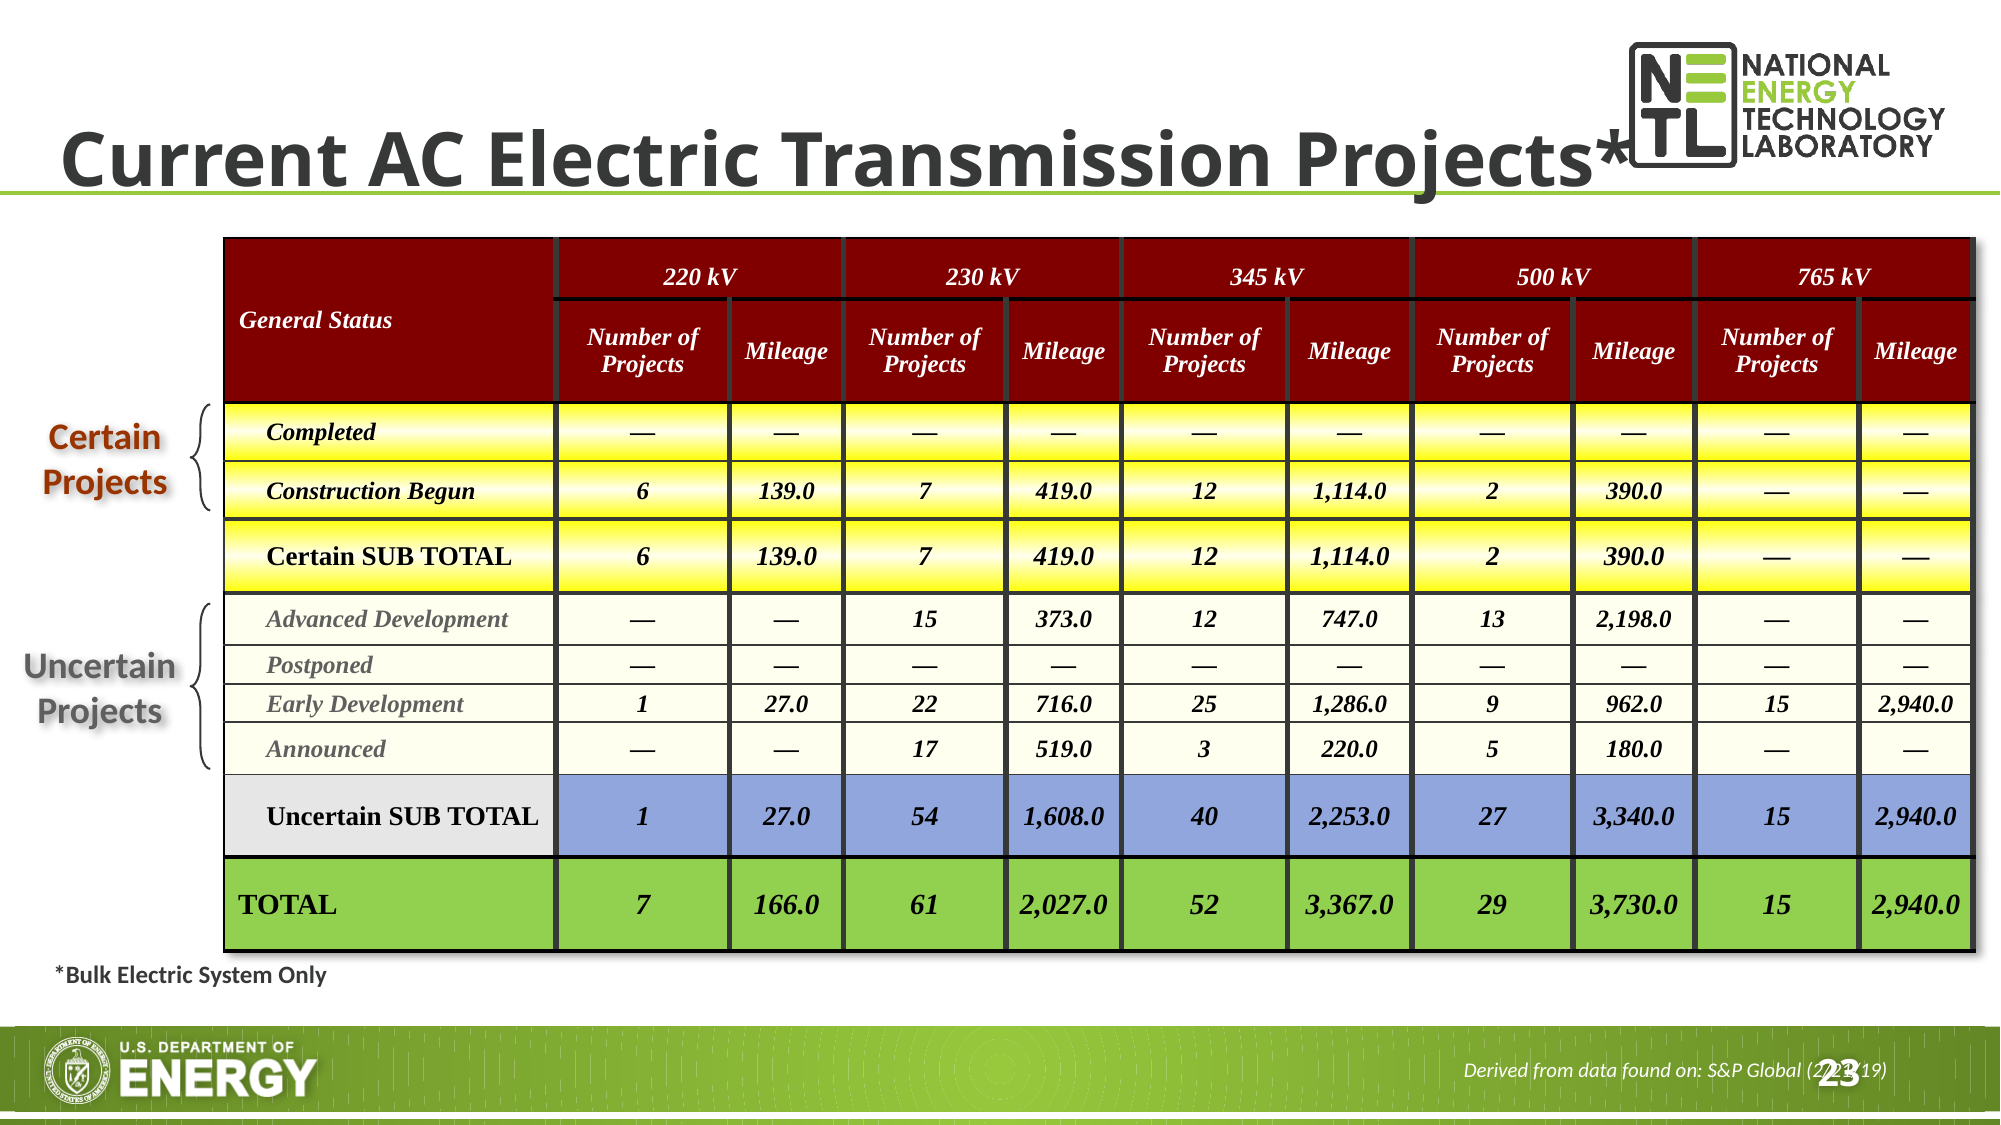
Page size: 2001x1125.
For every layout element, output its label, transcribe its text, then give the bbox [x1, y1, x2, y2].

table_cell 12 [1124, 521, 1285, 591]
table_cell ― [1009, 646, 1119, 683]
table_cell Mileage [1009, 301, 1119, 401]
table_cell 15 [1698, 685, 1856, 721]
title Current AC Electric Transmission Projects* [44, 23, 1698, 211]
table_cell ― [732, 723, 841, 774]
table_cell Postponed [225, 646, 553, 683]
table_cell 27 [1415, 775, 1570, 855]
table_cell 180.0 [1576, 723, 1692, 774]
table_cell 716.0 [1009, 685, 1119, 721]
table_cell ― [1698, 462, 1856, 517]
table_cell 166.0 [732, 859, 841, 949]
table_cell Number of Projects [559, 301, 727, 401]
table_cell 419.0 [1009, 462, 1119, 517]
table_cell 7 [559, 859, 727, 949]
text_box [190, 603, 211, 769]
table_header 230 kV [846, 239, 1119, 297]
table_cell 373.0 [1009, 595, 1119, 644]
table_cell Mileage [1576, 301, 1692, 401]
table_cell 3 [1124, 723, 1285, 774]
text_box Uncertain Projects [0, 633, 200, 738]
table_cell 9 [1415, 685, 1570, 721]
table_header 220 kV [559, 239, 841, 297]
table_cell ― [1698, 595, 1856, 644]
table_cell ― [732, 646, 841, 683]
text_box *Bulk Electric System Only [38, 951, 343, 996]
picture [1698, 42, 1945, 168]
table_cell TOTAL [225, 859, 553, 949]
table_cell 2 [1415, 521, 1570, 591]
table_cell ― [1290, 404, 1409, 460]
table_cell ― [1124, 646, 1285, 683]
table_cell 390.0 [1576, 462, 1692, 517]
table_cell 2,940.0 [1862, 685, 1970, 721]
table_cell ― [1698, 404, 1856, 460]
table_cell Certain SUB TOTAL [225, 521, 553, 591]
table_cell ― [1576, 404, 1692, 460]
table_cell 27.0 [732, 685, 841, 721]
table_cell ― [1124, 404, 1285, 460]
table_cell 5 [1415, 723, 1570, 774]
table_cell 962.0 [1576, 685, 1692, 721]
table_cell ― [732, 404, 841, 460]
table_cell Mileage [1862, 301, 1970, 401]
table_cell 7 [846, 462, 1003, 517]
table_cell 25 [1124, 685, 1285, 721]
table_cell Number of Projects [1124, 301, 1285, 401]
table_cell 61 [846, 859, 1003, 949]
table_cell Construction Begun [225, 462, 553, 517]
table_cell ― [846, 404, 1003, 460]
table_cell ― [1862, 521, 1970, 591]
table_cell Number of Projects [1698, 301, 1856, 401]
table_cell ― [1698, 646, 1856, 683]
text_box Derived from data found on: S&P Global (2/21/19) [1449, 1048, 1903, 1089]
table_cell 12 [1124, 462, 1285, 517]
table_cell 13 [1415, 595, 1570, 644]
table_cell 1,114.0 [1290, 521, 1409, 591]
table_cell 1,114.0 [1290, 462, 1409, 517]
table_cell Announced [225, 723, 553, 774]
table_cell 7 [846, 521, 1003, 591]
table_cell ― [1862, 462, 1970, 517]
table_header 765 kV [1698, 239, 1970, 297]
table_cell ― [559, 723, 727, 774]
table_cell 15 [1698, 859, 1856, 949]
table_cell ― [559, 646, 727, 683]
table_cell ― [1862, 404, 1970, 460]
table_cell ― [1415, 646, 1570, 683]
table_cell Advanced Development [225, 595, 553, 644]
table_cell Uncertain SUB TOTAL [225, 775, 553, 855]
table_cell Number of Projects [1415, 301, 1570, 401]
table_cell 2,940.0 [1862, 859, 1970, 949]
table_cell 2,027.0 [1009, 859, 1119, 949]
table_cell 29 [1415, 859, 1570, 949]
table_cell ― [1576, 646, 1692, 683]
table_cell 54 [846, 775, 1003, 855]
table_cell Completed [225, 404, 553, 460]
table_cell 2,198.0 [1576, 595, 1692, 644]
table_cell Number of Projects [846, 301, 1003, 401]
table_cell 390.0 [1576, 521, 1692, 591]
table_cell 6 [559, 521, 727, 591]
table_header 345 kV [1124, 239, 1409, 297]
table_cell 15 [1698, 775, 1856, 855]
table_cell ― [1698, 521, 1856, 591]
table_cell 52 [1124, 859, 1285, 949]
table_cell 220.0 [1290, 723, 1409, 774]
table_cell Mileage [732, 301, 841, 401]
table_cell ― [1698, 723, 1856, 774]
table_cell 6 [559, 462, 727, 517]
table_cell 1,608.0 [1009, 775, 1119, 855]
table_cell 3,730.0 [1576, 859, 1692, 949]
text_box [190, 404, 211, 511]
picture [44, 1037, 324, 1104]
table_cell ― [1862, 723, 1970, 774]
table_cell 139.0 [732, 462, 841, 517]
table_header General Status [225, 239, 553, 401]
table_cell ― [1862, 595, 1970, 644]
table_cell 139.0 [732, 521, 841, 591]
table_cell ― [1290, 646, 1409, 683]
table_cell 747.0 [1290, 595, 1409, 644]
table_cell ― [559, 595, 727, 644]
table_cell 17 [846, 723, 1003, 774]
table_cell 419.0 [1009, 521, 1119, 591]
table_cell 15 [846, 595, 1003, 644]
table_cell 2,940.0 [1862, 775, 1970, 855]
table_cell ― [846, 646, 1003, 683]
table_cell 12 [1124, 595, 1285, 644]
table_cell Early Development [225, 685, 553, 721]
table_cell 22 [846, 685, 1003, 721]
table_cell ― [1415, 404, 1570, 460]
table_header 500 kV [1415, 239, 1692, 297]
table_cell 1 [559, 685, 727, 721]
table_cell ― [1862, 646, 1970, 683]
table_cell 3,340.0 [1576, 775, 1692, 855]
table_cell Mileage [1290, 301, 1409, 401]
text_box Certain Projects [9, 404, 201, 510]
table_cell 2,253.0 [1290, 775, 1409, 855]
table_cell 3,367.0 [1290, 859, 1409, 949]
table_cell 2 [1415, 462, 1570, 517]
table_cell 1 [559, 775, 727, 855]
table_cell ― [732, 595, 841, 644]
table_cell ― [559, 404, 727, 460]
table_cell 1,286.0 [1290, 685, 1409, 721]
table_cell 27.0 [732, 775, 841, 855]
table_cell 40 [1124, 775, 1285, 855]
table_cell 519.0 [1009, 723, 1119, 774]
table_cell ― [1009, 404, 1119, 460]
